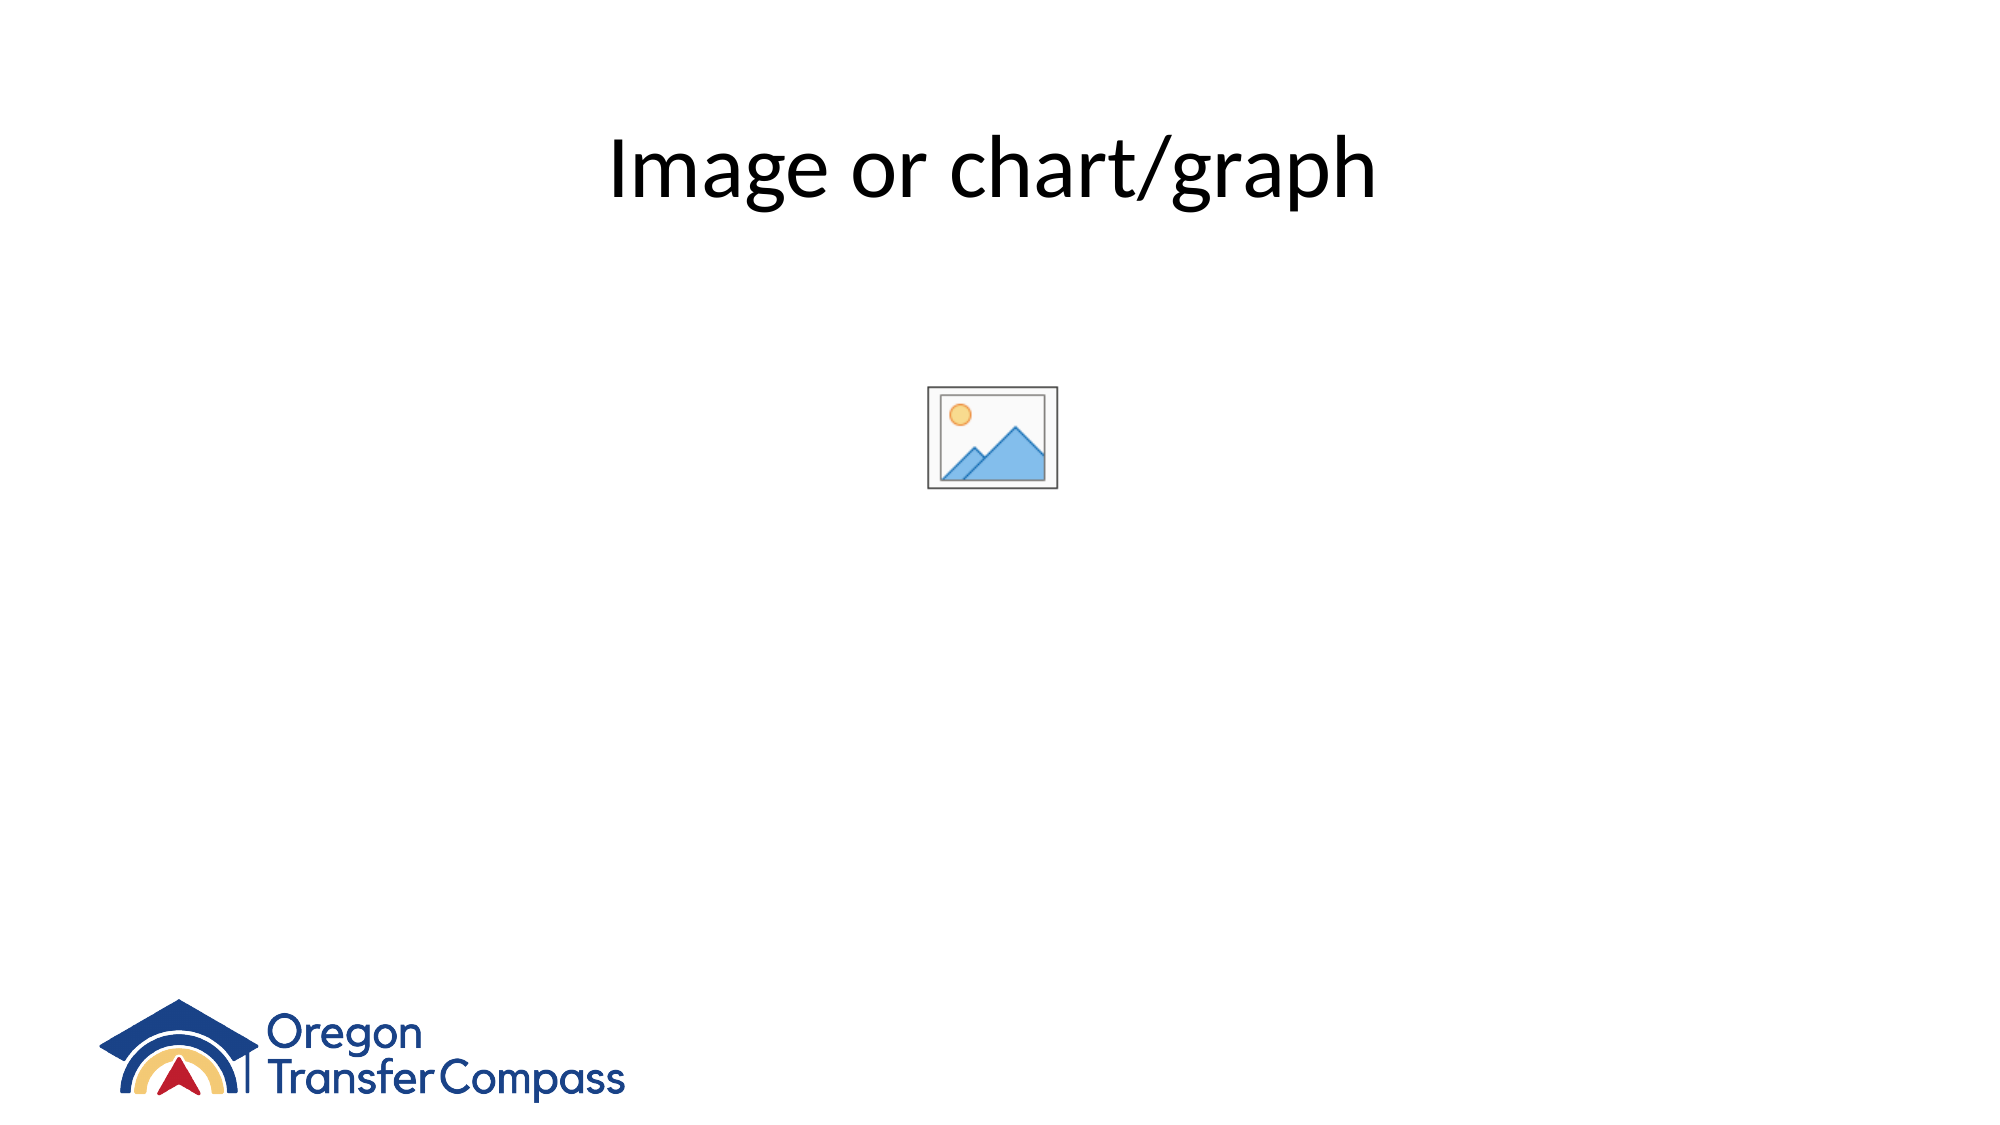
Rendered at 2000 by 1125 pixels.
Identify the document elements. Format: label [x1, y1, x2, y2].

picture [99, 999, 625, 1103]
picture [124, 100, 1863, 776]
